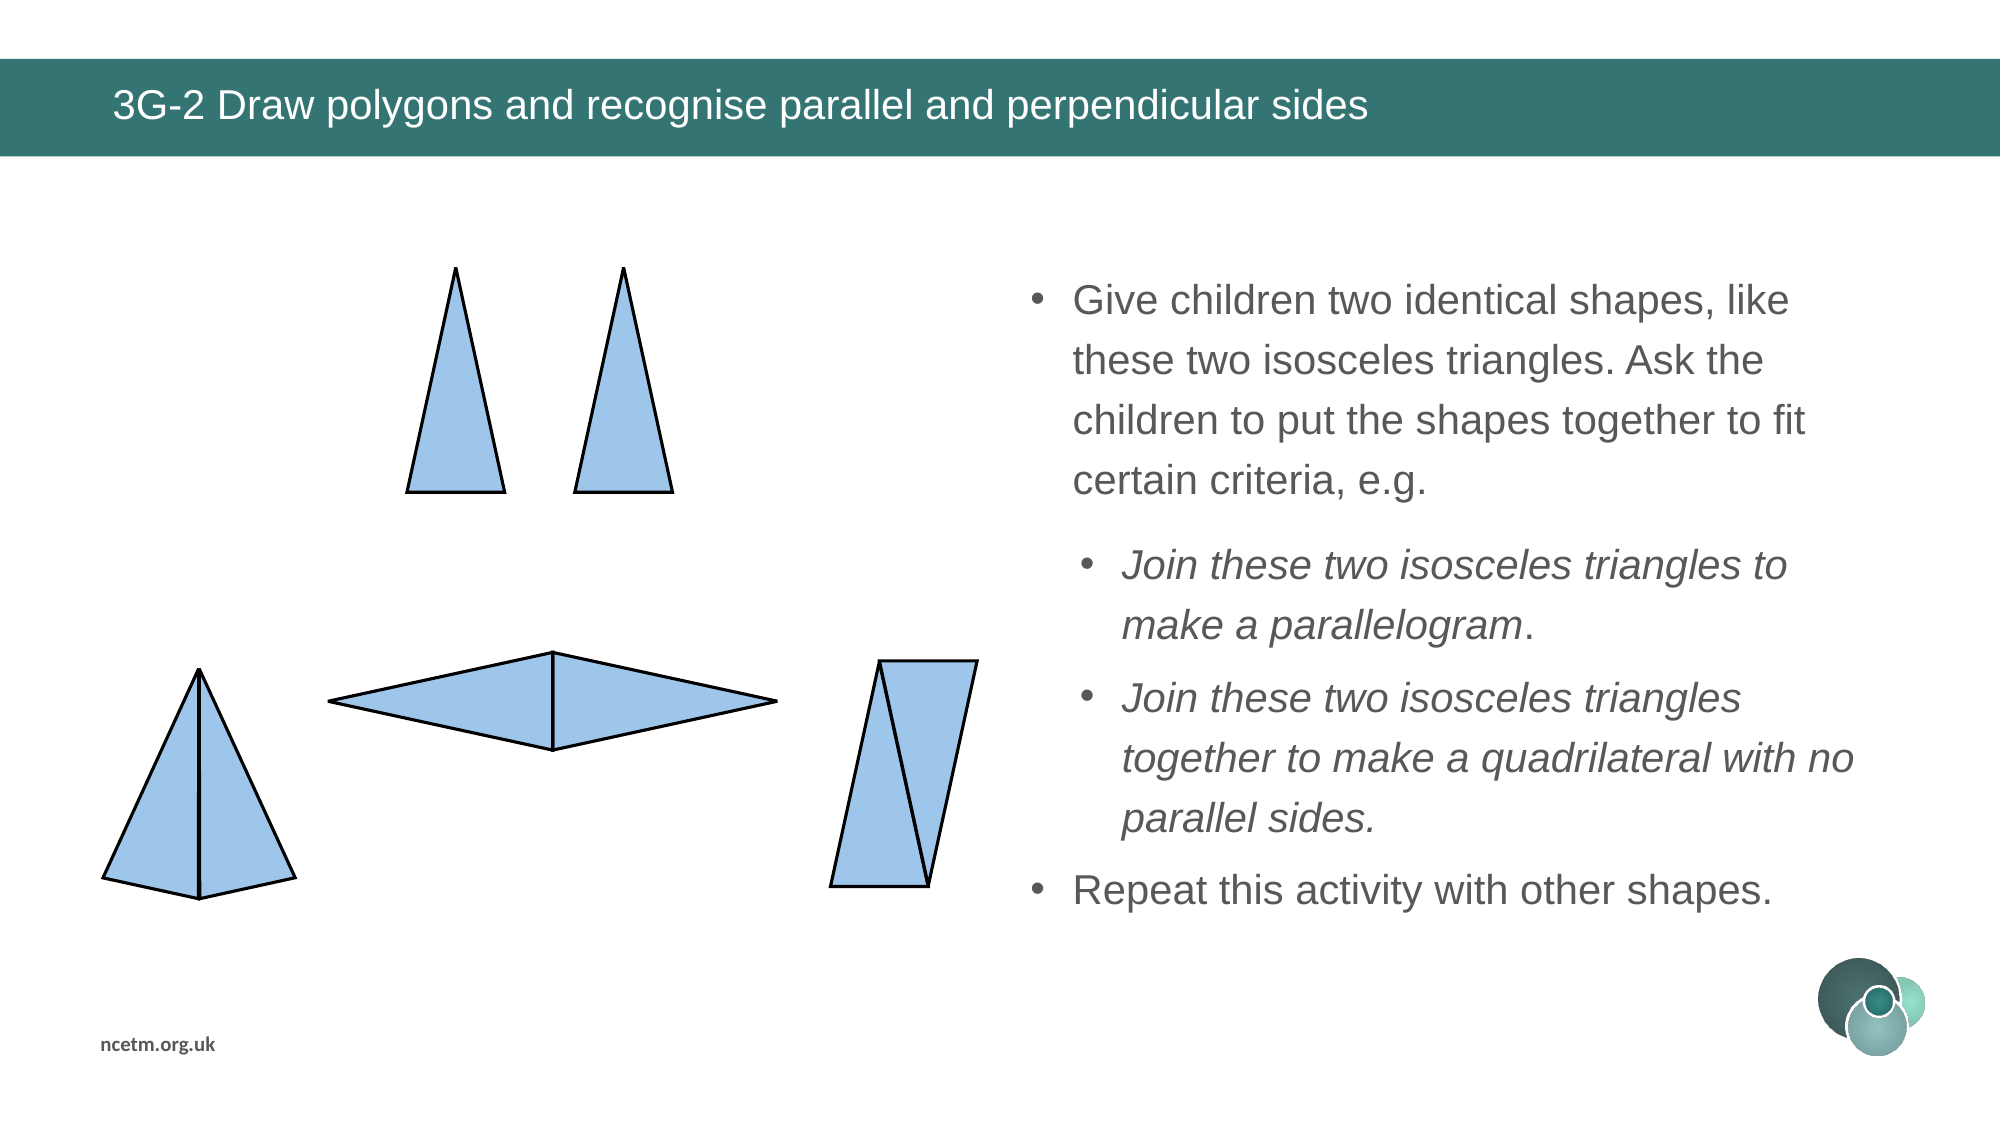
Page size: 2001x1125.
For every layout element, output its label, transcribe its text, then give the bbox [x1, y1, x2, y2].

title 3G-2 Draw polygons and recognise parallel and perpendicular sides [97, 76, 1945, 147]
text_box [830, 660, 977, 887]
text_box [125, 666, 273, 891]
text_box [328, 652, 778, 751]
picture [1818, 958, 1925, 1056]
text_box Give children two identical shapes, like these two isosceles triangles. Ask the children to put the shapes together to fit certain criteria, e.g. Join these two isosceles triangles to make a parallelogram. Join these two isosceles triangles together to make a quadrilateral with no parallel sides. Repeat this activity with other shapes. [1015, 255, 1900, 929]
text_box [405, 267, 506, 494]
text_box [573, 267, 674, 494]
